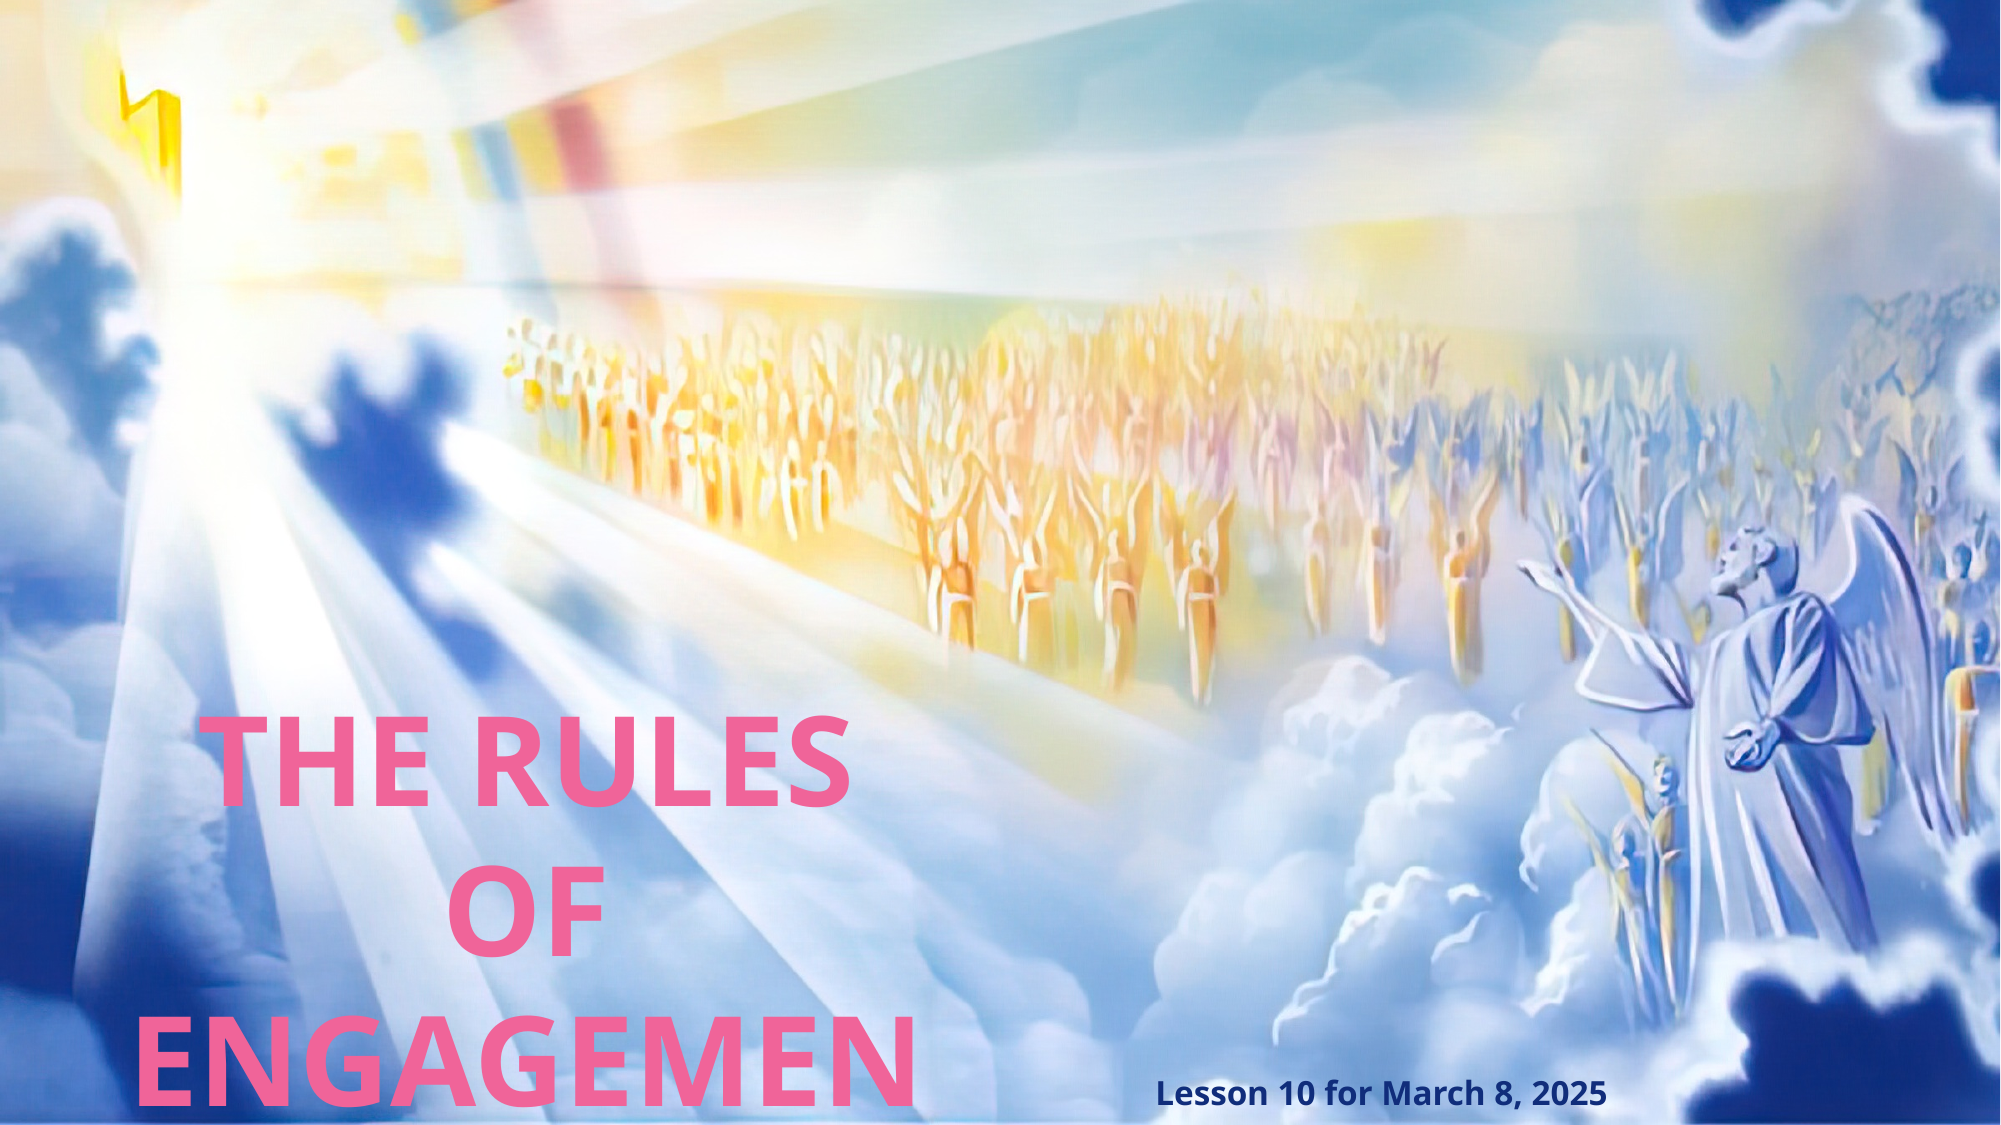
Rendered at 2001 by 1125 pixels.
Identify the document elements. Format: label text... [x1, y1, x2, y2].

text_box Lesson 10 for March 8, 2025 [1140, 1064, 1623, 1120]
text_box THE RULES OF ENGAGEMENT [100, 673, 952, 1125]
picture [0, 0, 2001, 1125]
